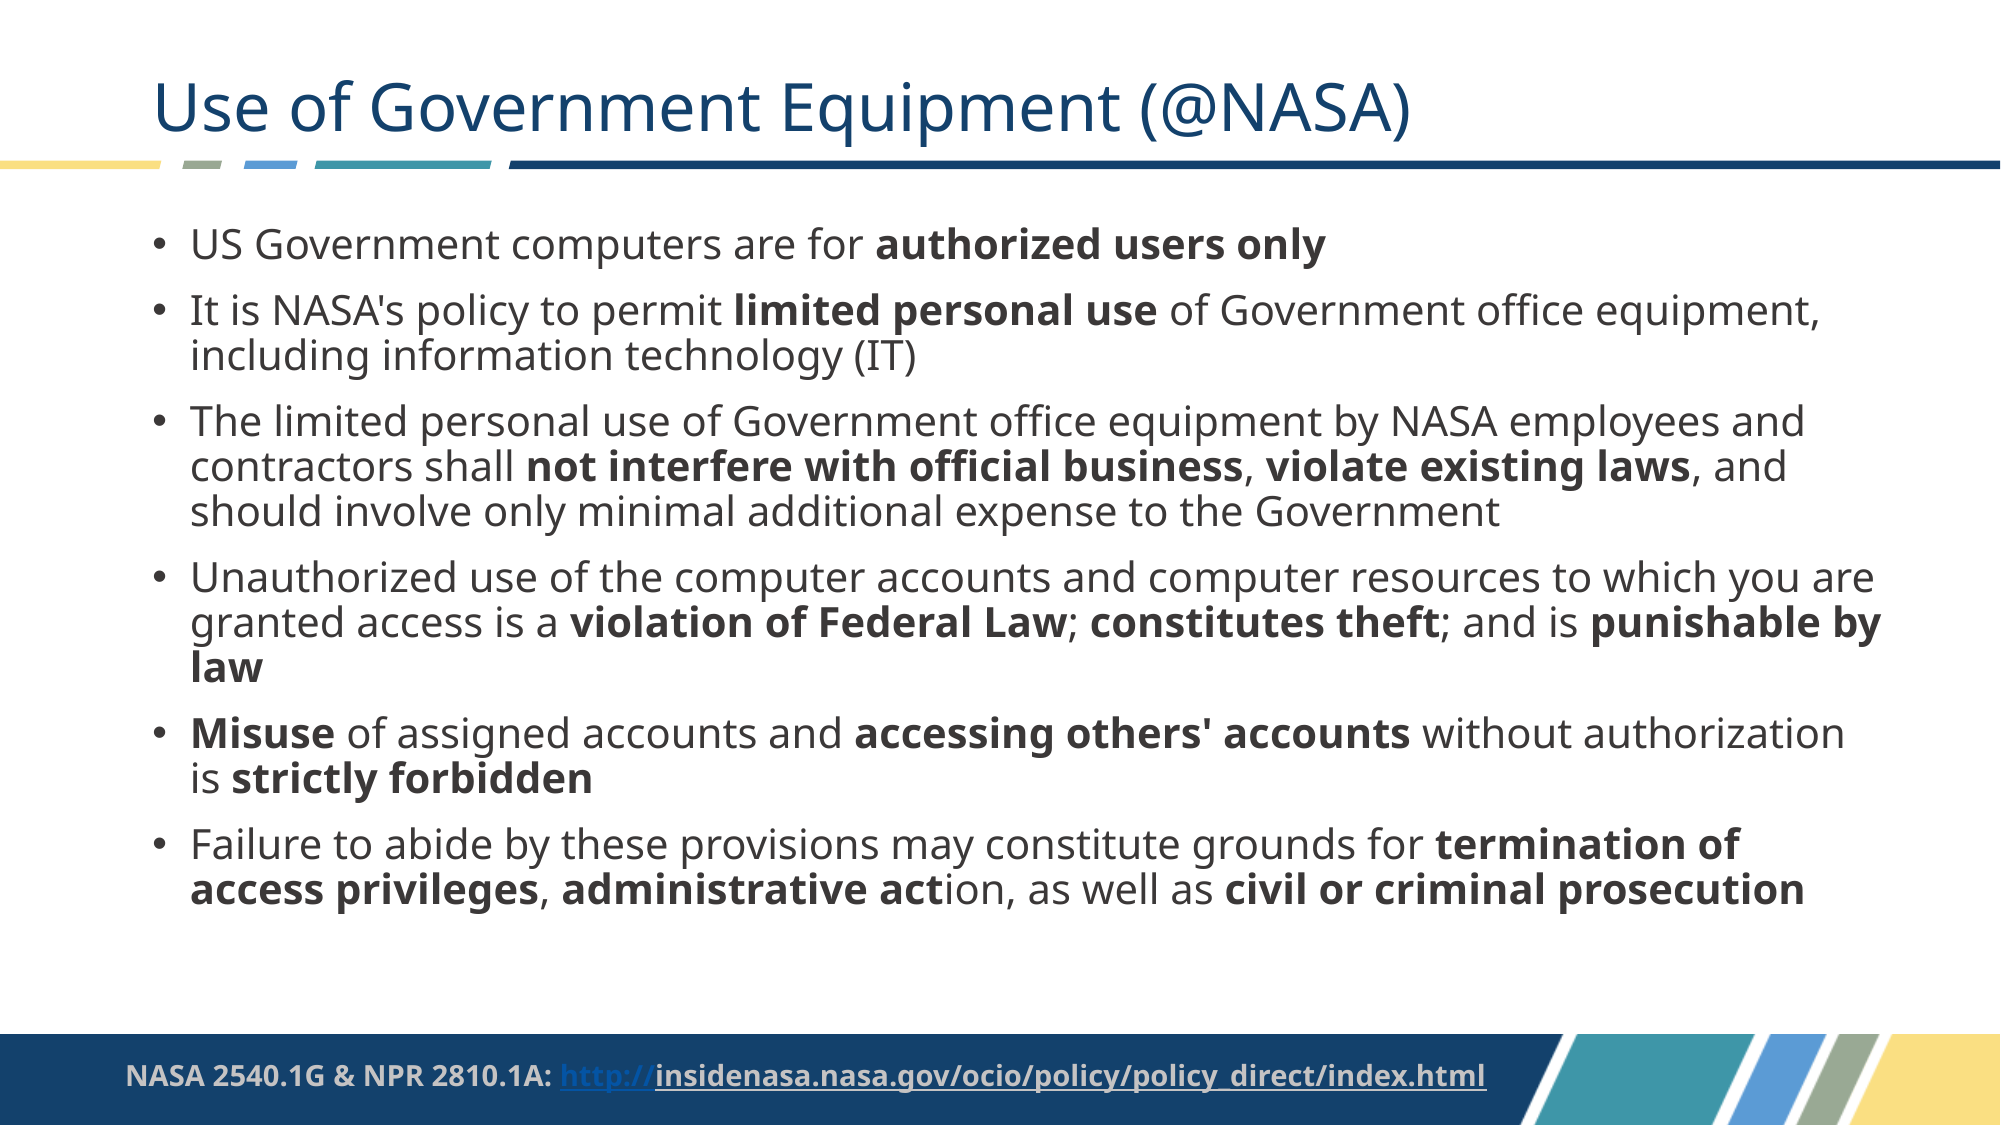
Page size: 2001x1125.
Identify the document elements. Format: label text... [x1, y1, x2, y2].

text_box NASA 2540.1G & NPR 2810.1A: http://insidenasa.nasa.gov/ocio/policy/policy_direct/index.html [88, 1049, 1539, 1100]
title Use of Government Equipment (@NASA) [137, 59, 1863, 161]
picture [0, 1034, 2000, 1125]
text_box US Government computers are for authorized users only It is NASA's policy to permit limited personal use of Government office equipment, including information technology (IT) The limited personal use of Government office equipment by NASA employees and contractors shall not interfere with official business, violate existing laws, and should involve only minimal additional expense to the Government Unauthorized use of the computer accounts and computer resources to which you are granted access is a violation of Federal Law; constitutes theft; and is punishable by law Misuse of assigned accounts and accessing others' accounts without authorization is strictly forbidden Failure to abide by these provisions may constitute grounds for termination of access privileges, administrative action, as well as civil or criminal prosecution [137, 215, 1899, 1075]
